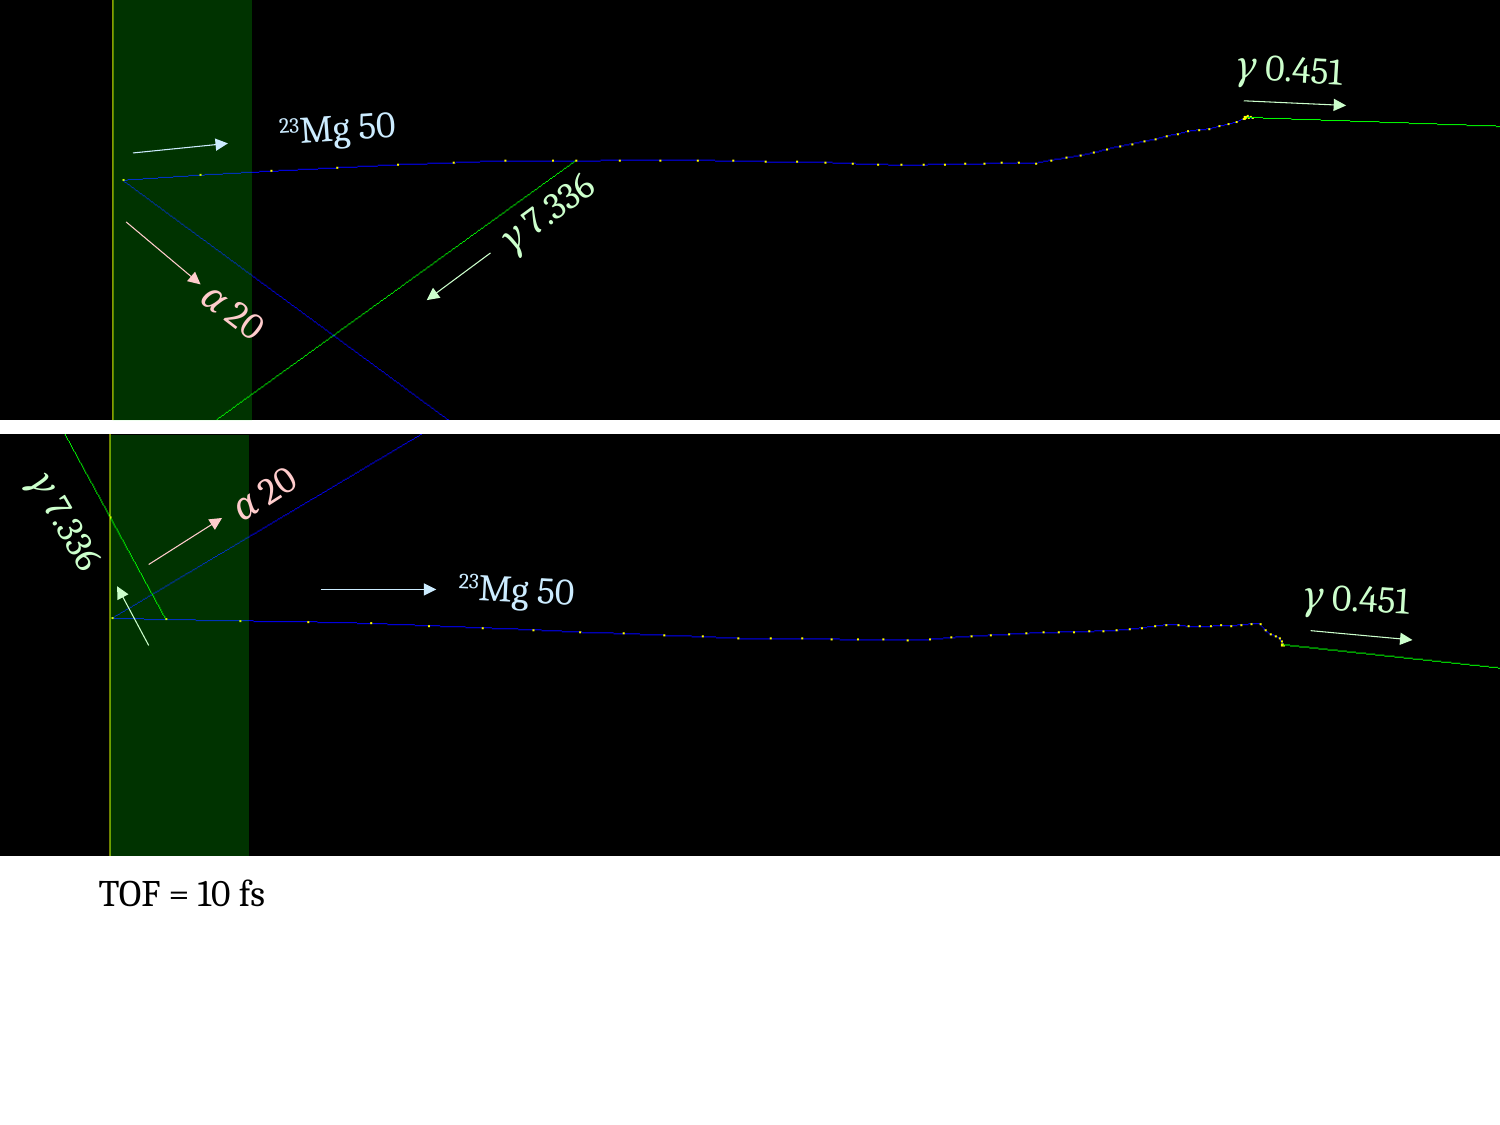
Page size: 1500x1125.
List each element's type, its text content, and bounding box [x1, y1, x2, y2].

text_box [1310, 630, 1413, 640]
picture [0, 0, 1500, 420]
picture [0, 434, 1500, 856]
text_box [426, 252, 491, 301]
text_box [148, 519, 221, 565]
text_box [126, 221, 201, 285]
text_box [1243, 100, 1347, 106]
text_box TOF = 10 fs [83, 861, 281, 922]
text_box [132, 143, 228, 153]
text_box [117, 586, 149, 646]
